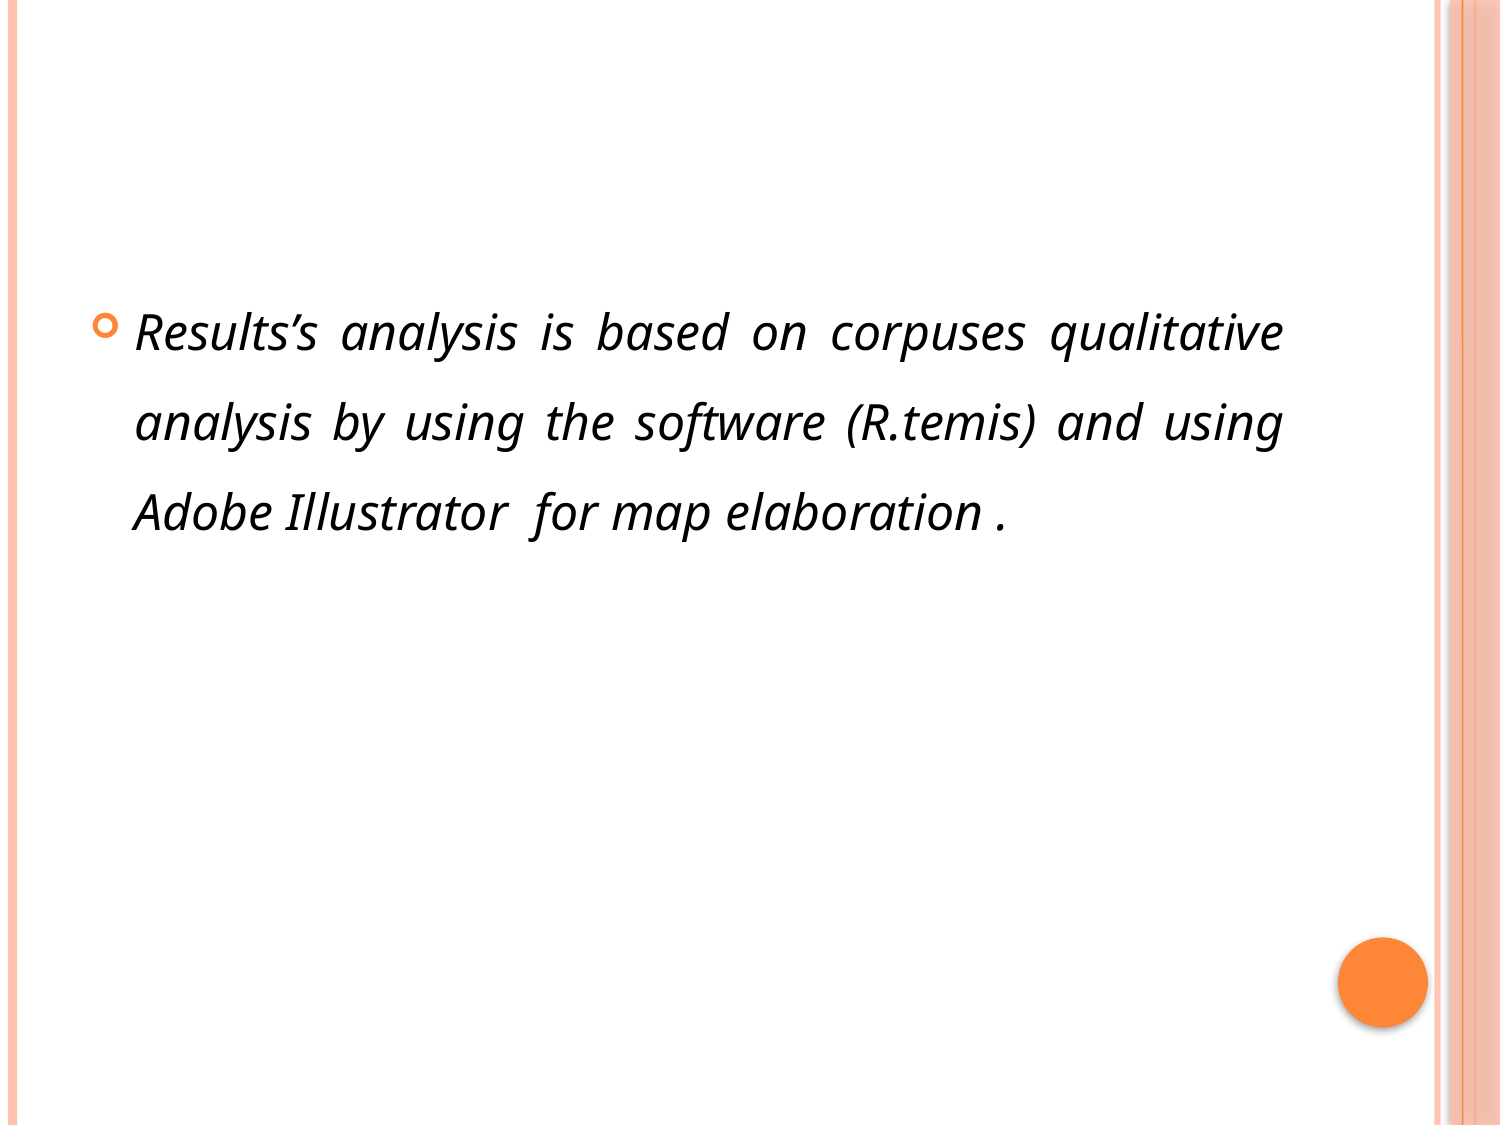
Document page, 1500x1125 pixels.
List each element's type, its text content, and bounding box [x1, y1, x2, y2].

list Results’s analysis is based on corpuses qualitative analysis by using the software (R.temis) and using Adobe Illustrator for map elaboration . [75, 262, 1300, 692]
